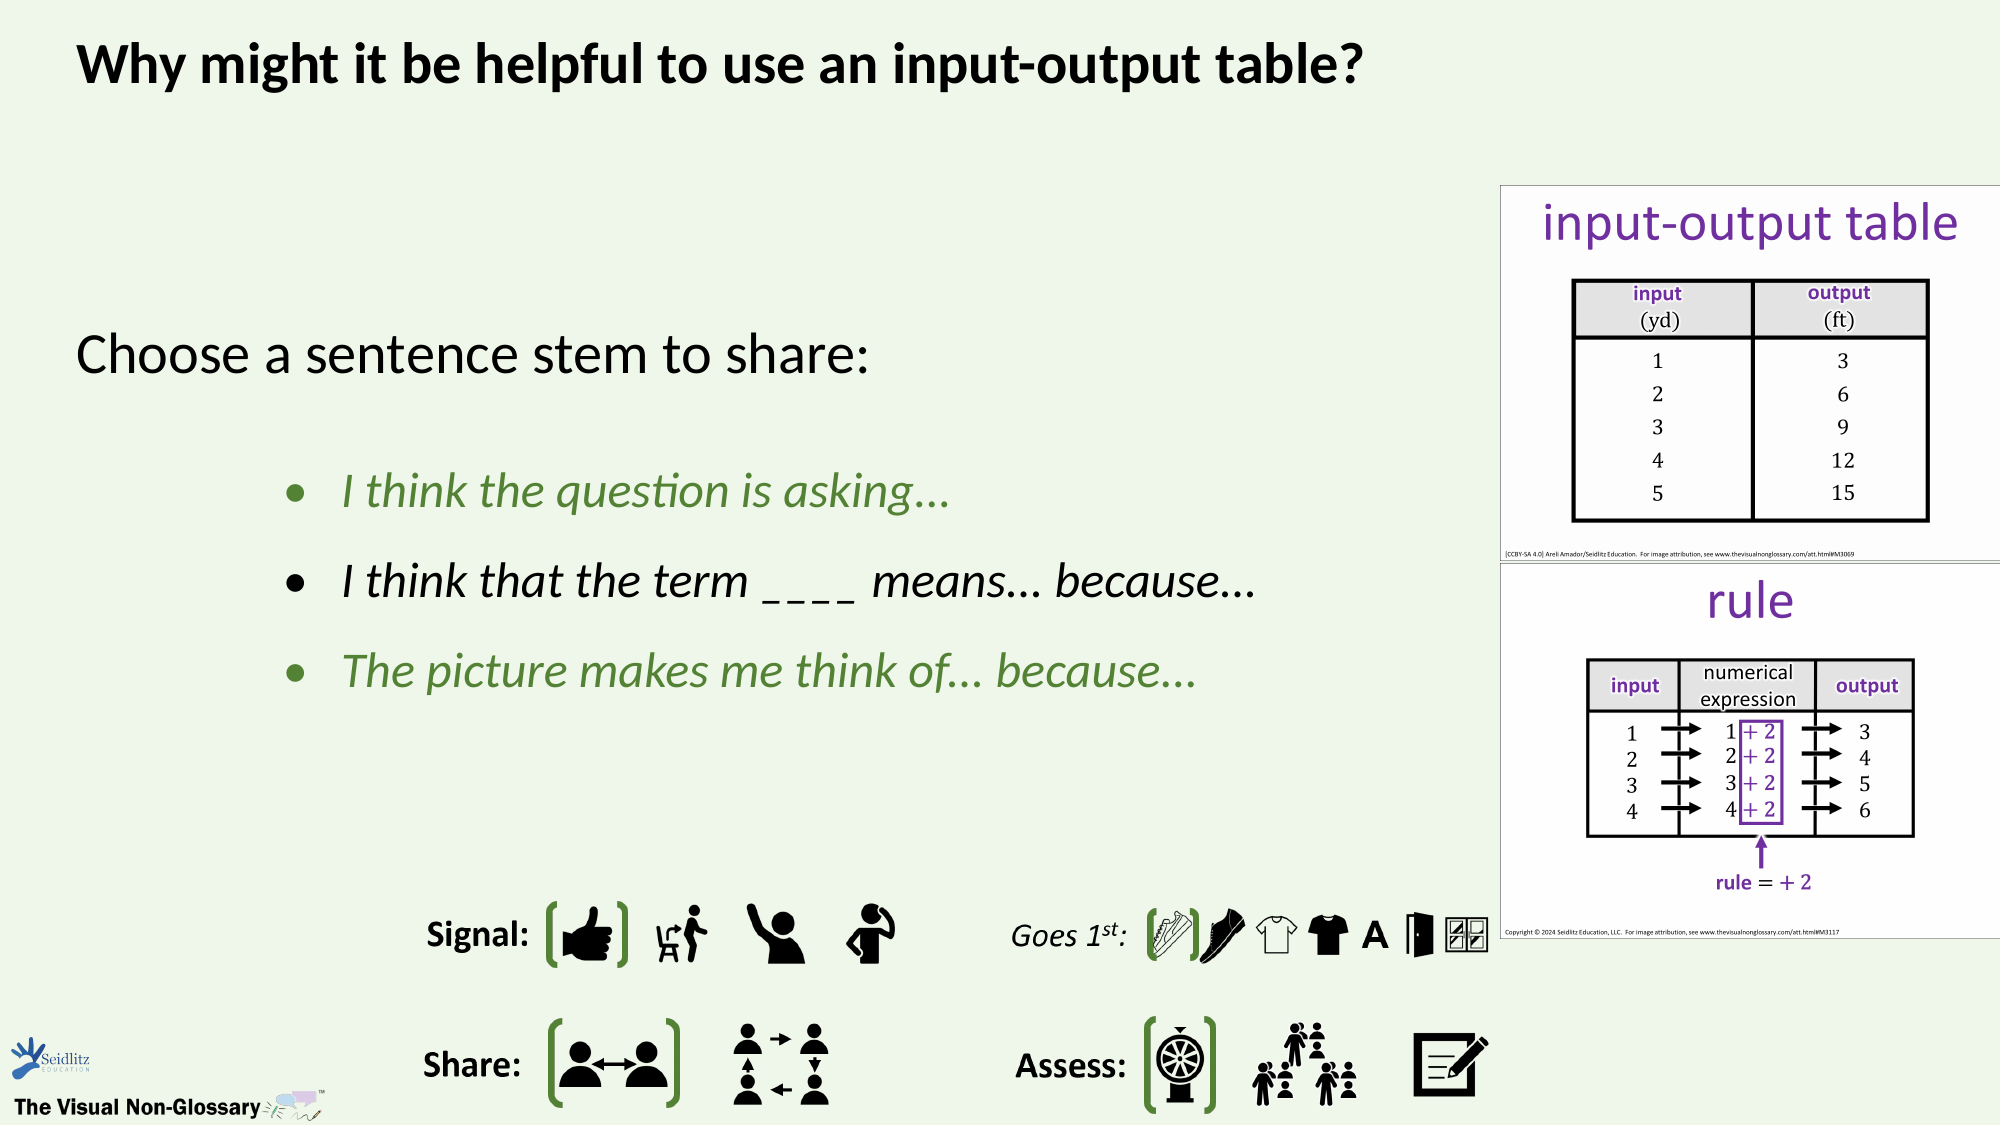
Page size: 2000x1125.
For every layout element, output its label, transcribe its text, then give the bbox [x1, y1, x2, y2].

text_box • I think the question is asking... • I think that the term ____ means... because... • The picture makes me think of... because... [267, 374, 1273, 705]
picture [400, 899, 1489, 1114]
text_box Choose a sentence stem to share: [61, 307, 1479, 393]
picture [1499, 563, 2000, 940]
picture [0, 1034, 328, 1125]
picture [1499, 185, 2000, 562]
text_box Why might it be helpful to use an input-output table? [61, 18, 1479, 103]
